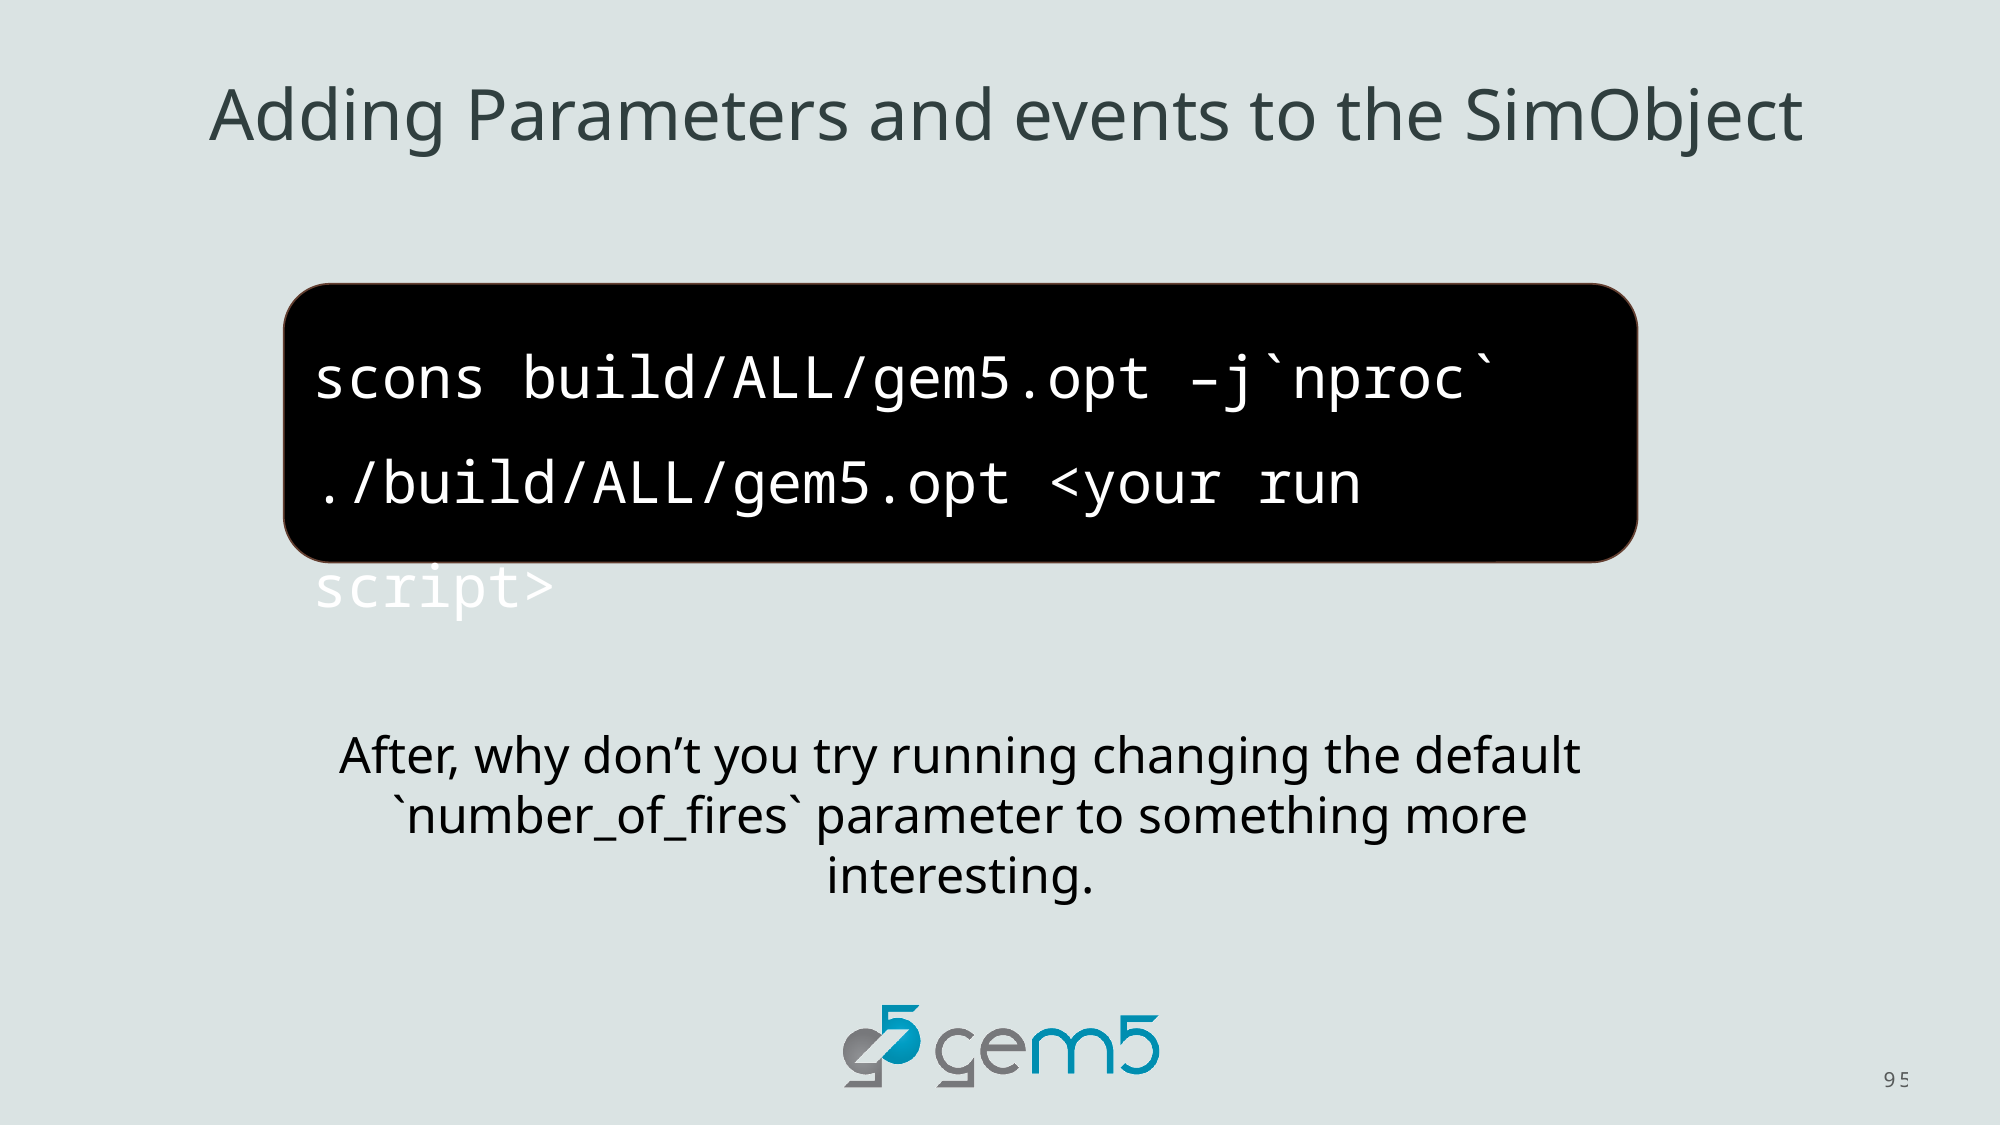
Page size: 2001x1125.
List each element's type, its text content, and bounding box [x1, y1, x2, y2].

picture [807, 965, 1193, 1120]
slide_number 95 [1637, 1042, 1927, 1119]
title Adding Parameters and events to the SimObject [169, 53, 1845, 162]
text_box After, why don’t you try running changing the default `number_of_fires` parameter to something more interesting. [297, 715, 1624, 911]
text_box scons build/ALL/gem5.opt –j`nproc` ./build/ALL/gem5.opt <your run script> [282, 282, 1639, 564]
